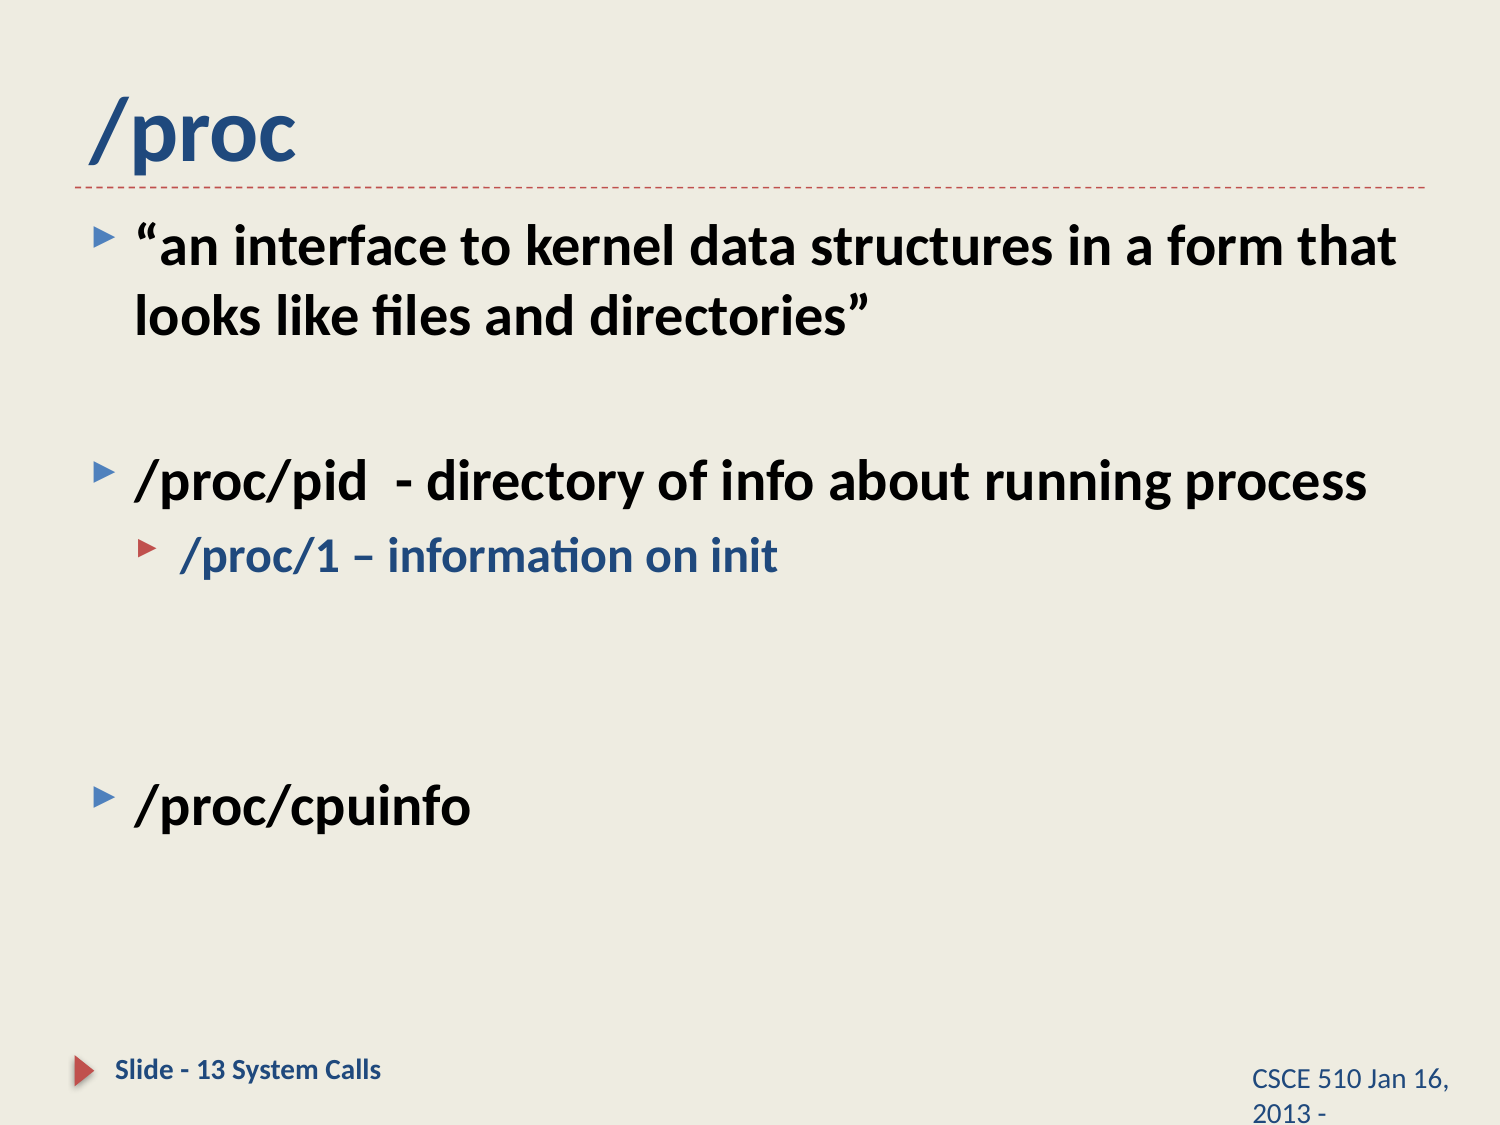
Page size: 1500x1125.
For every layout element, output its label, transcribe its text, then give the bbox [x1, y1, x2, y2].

slide_number Slide - 13 System Calls [100, 1042, 426, 1103]
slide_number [1237, 1052, 1488, 1113]
title /proc [75, 24, 1425, 188]
list “an interface to kernel data structures in a form that looks like files and directories” /proc/pid - directory of info about running process /proc/1 – information on init /proc/cpuinfo [75, 200, 1425, 1010]
